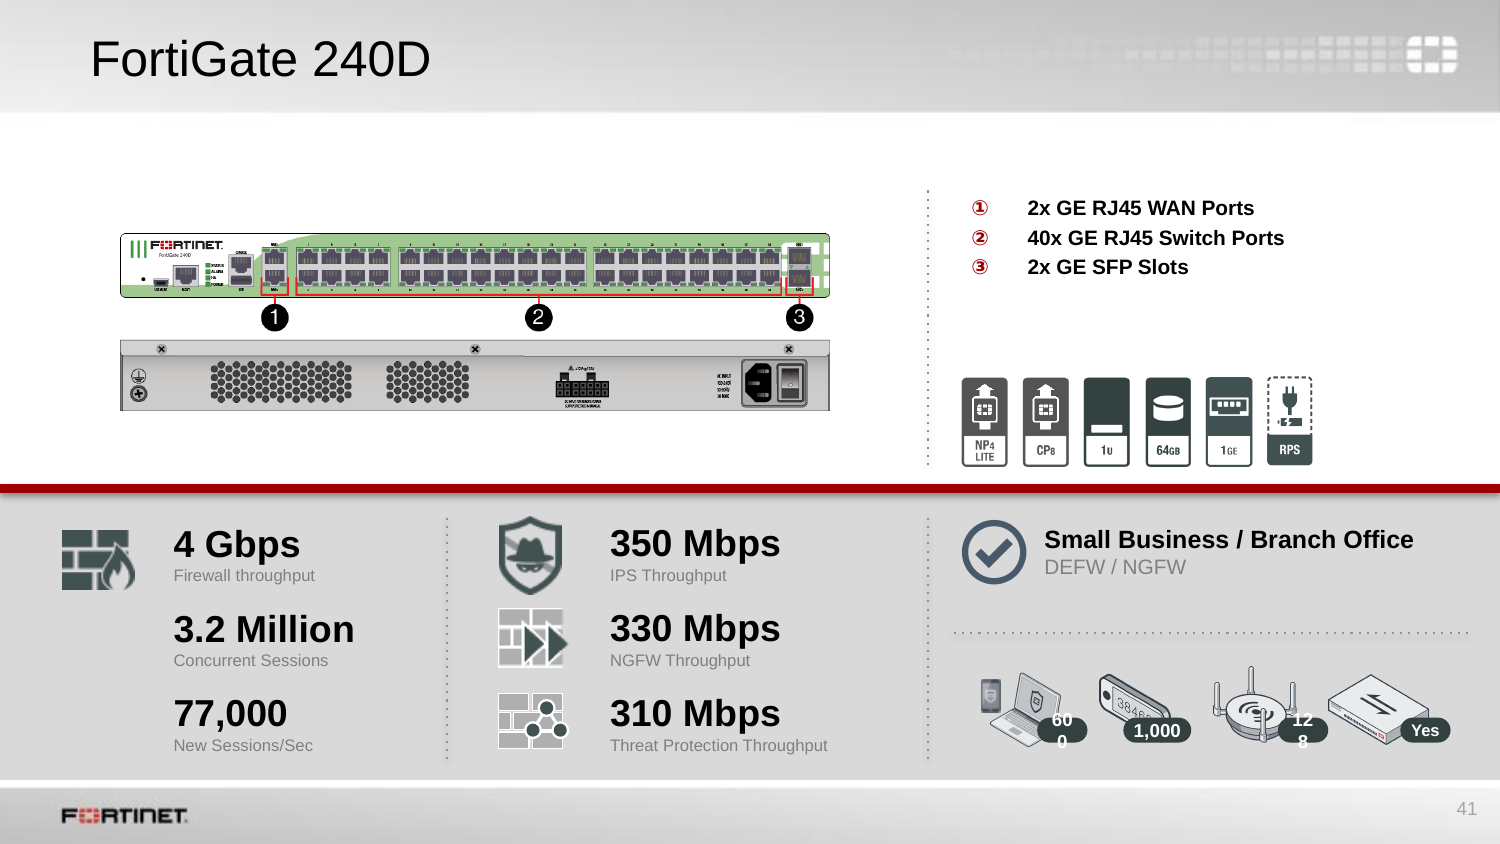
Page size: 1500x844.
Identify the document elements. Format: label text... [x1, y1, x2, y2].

picture [62, 529, 136, 590]
picture [1213, 666, 1297, 750]
picture [954, 511, 1035, 592]
text_box Yes [1433, 717, 1451, 743]
text_box 2x GE RJ45 WAN Ports 40x GE RJ45 Switch Ports 2x GE SFP Slots [962, 190, 1436, 362]
picture [0, 780, 1500, 844]
text_box 128 [1302, 717, 1323, 743]
text_box 350 Mbps IPS Throughput 330 Mbps NGFW Throughput 310 Mbps Threat Protection Throughput [595, 512, 897, 782]
picture [1328, 674, 1430, 745]
text_box Small Business / Branch Office DEFW / NGFW [1039, 516, 1499, 586]
picture [0, 0, 1500, 484]
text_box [981, 670, 1062, 747]
text_box 1,000 [1182, 718, 1192, 743]
picture [499, 515, 562, 595]
text_box 600 [1066, 717, 1088, 743]
picture [1099, 673, 1177, 746]
text_box 4 Gbps Firewall throughput 3.2 Million Concurrent Sessions 77,000 New Sessions/Sec [158, 512, 396, 762]
title FortiGate 240D [75, 3, 1370, 116]
picture [497, 692, 570, 750]
picture [498, 607, 572, 668]
